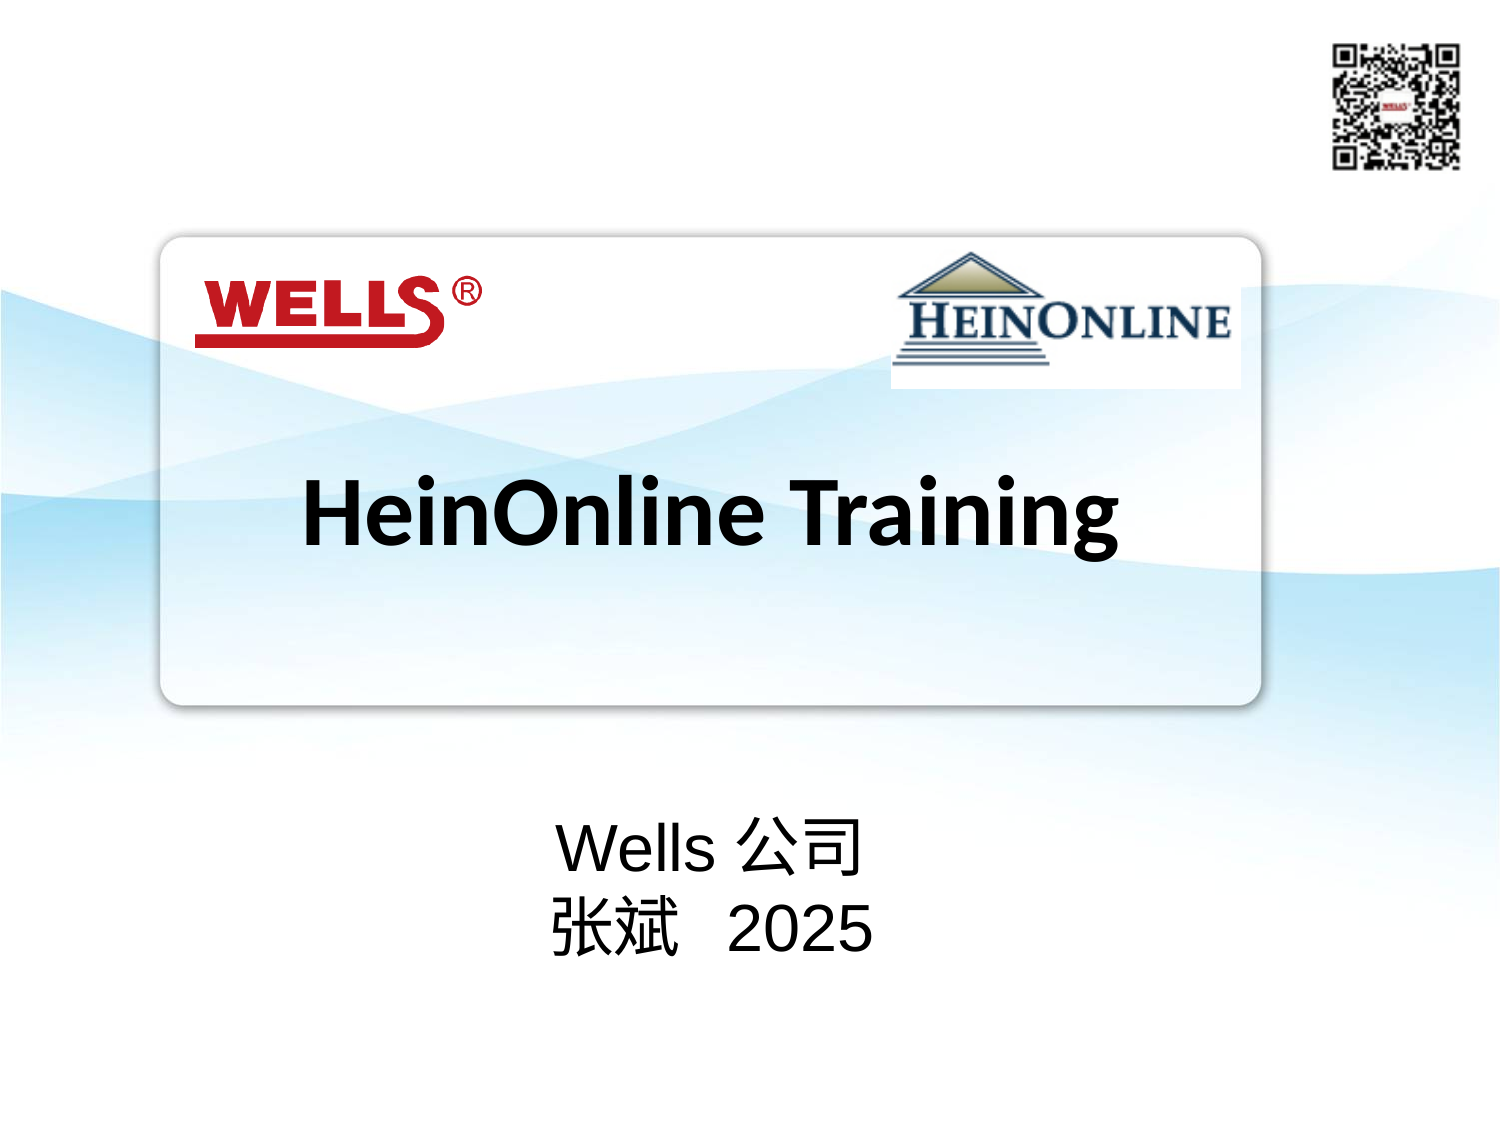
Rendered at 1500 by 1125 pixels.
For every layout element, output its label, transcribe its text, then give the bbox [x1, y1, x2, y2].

picture [0, 0, 1500, 1125]
text_box HeinOnline Training Wells公司 张斌 2025 [286, 437, 1136, 973]
